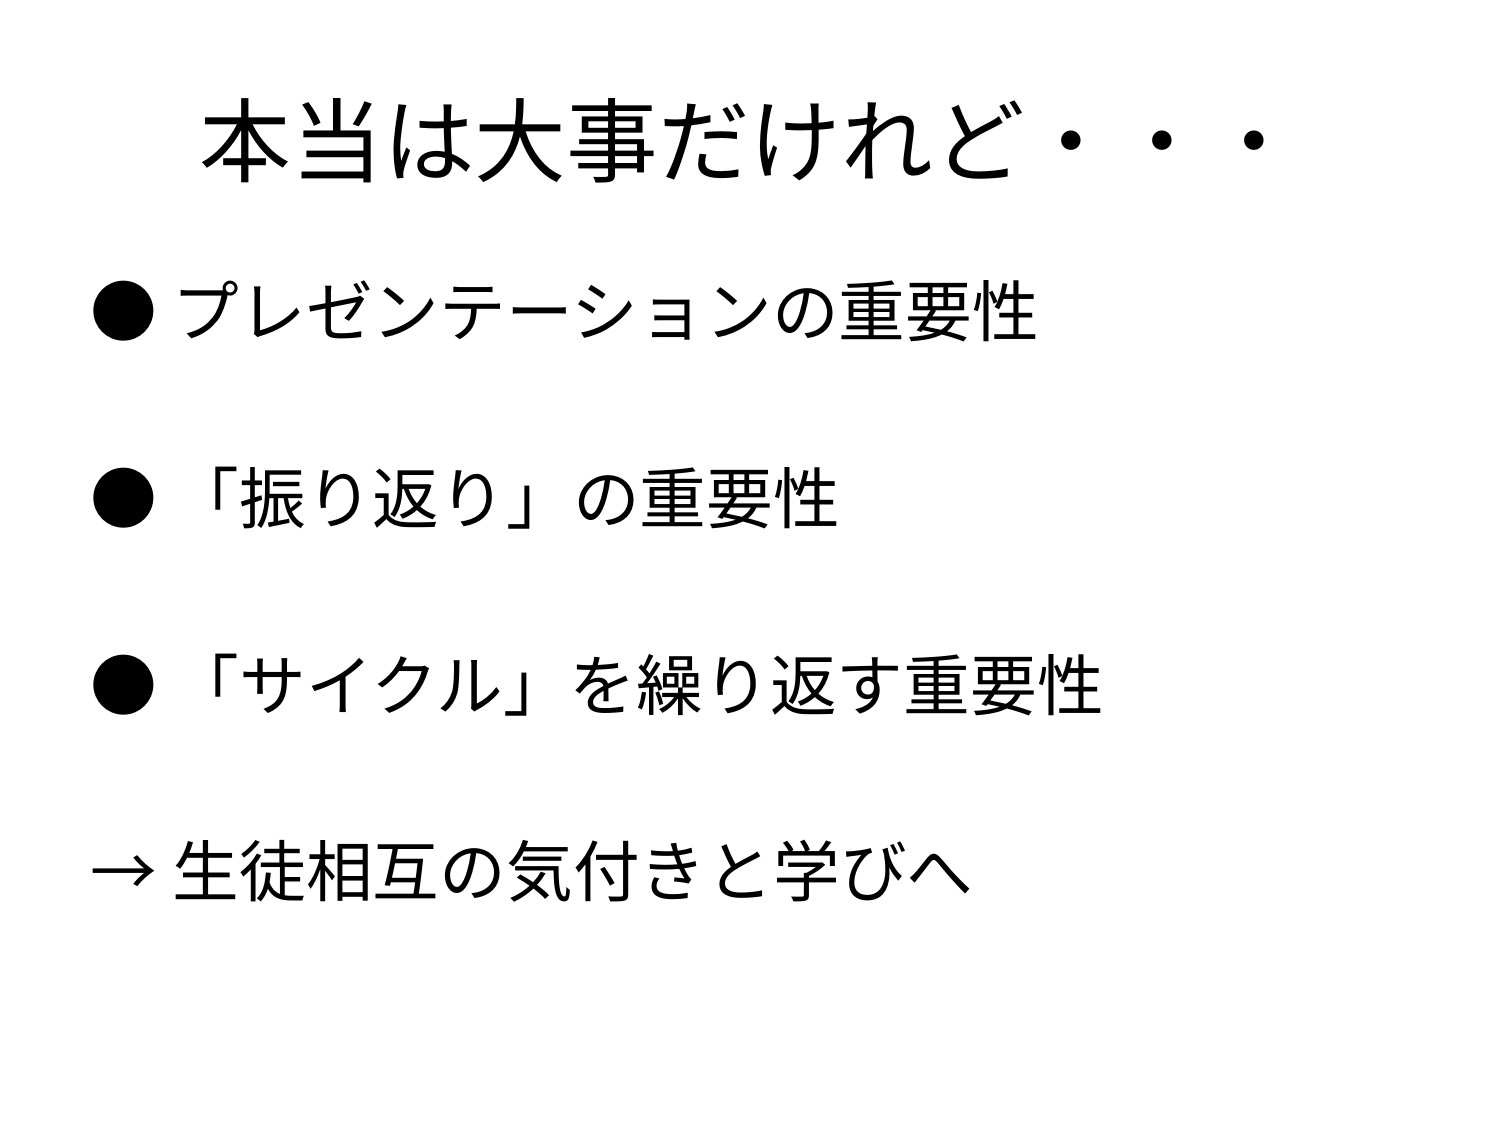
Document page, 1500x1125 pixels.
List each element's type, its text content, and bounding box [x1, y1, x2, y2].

list ●プレゼンテーションの重要性 ●「振り返り」の重要性 ●「サイクル」を繰り返す重要性 →生徒相互の気付きと学びへ [75, 262, 1425, 1005]
title 本当は大事だけれど・・・ [75, 45, 1425, 233]
